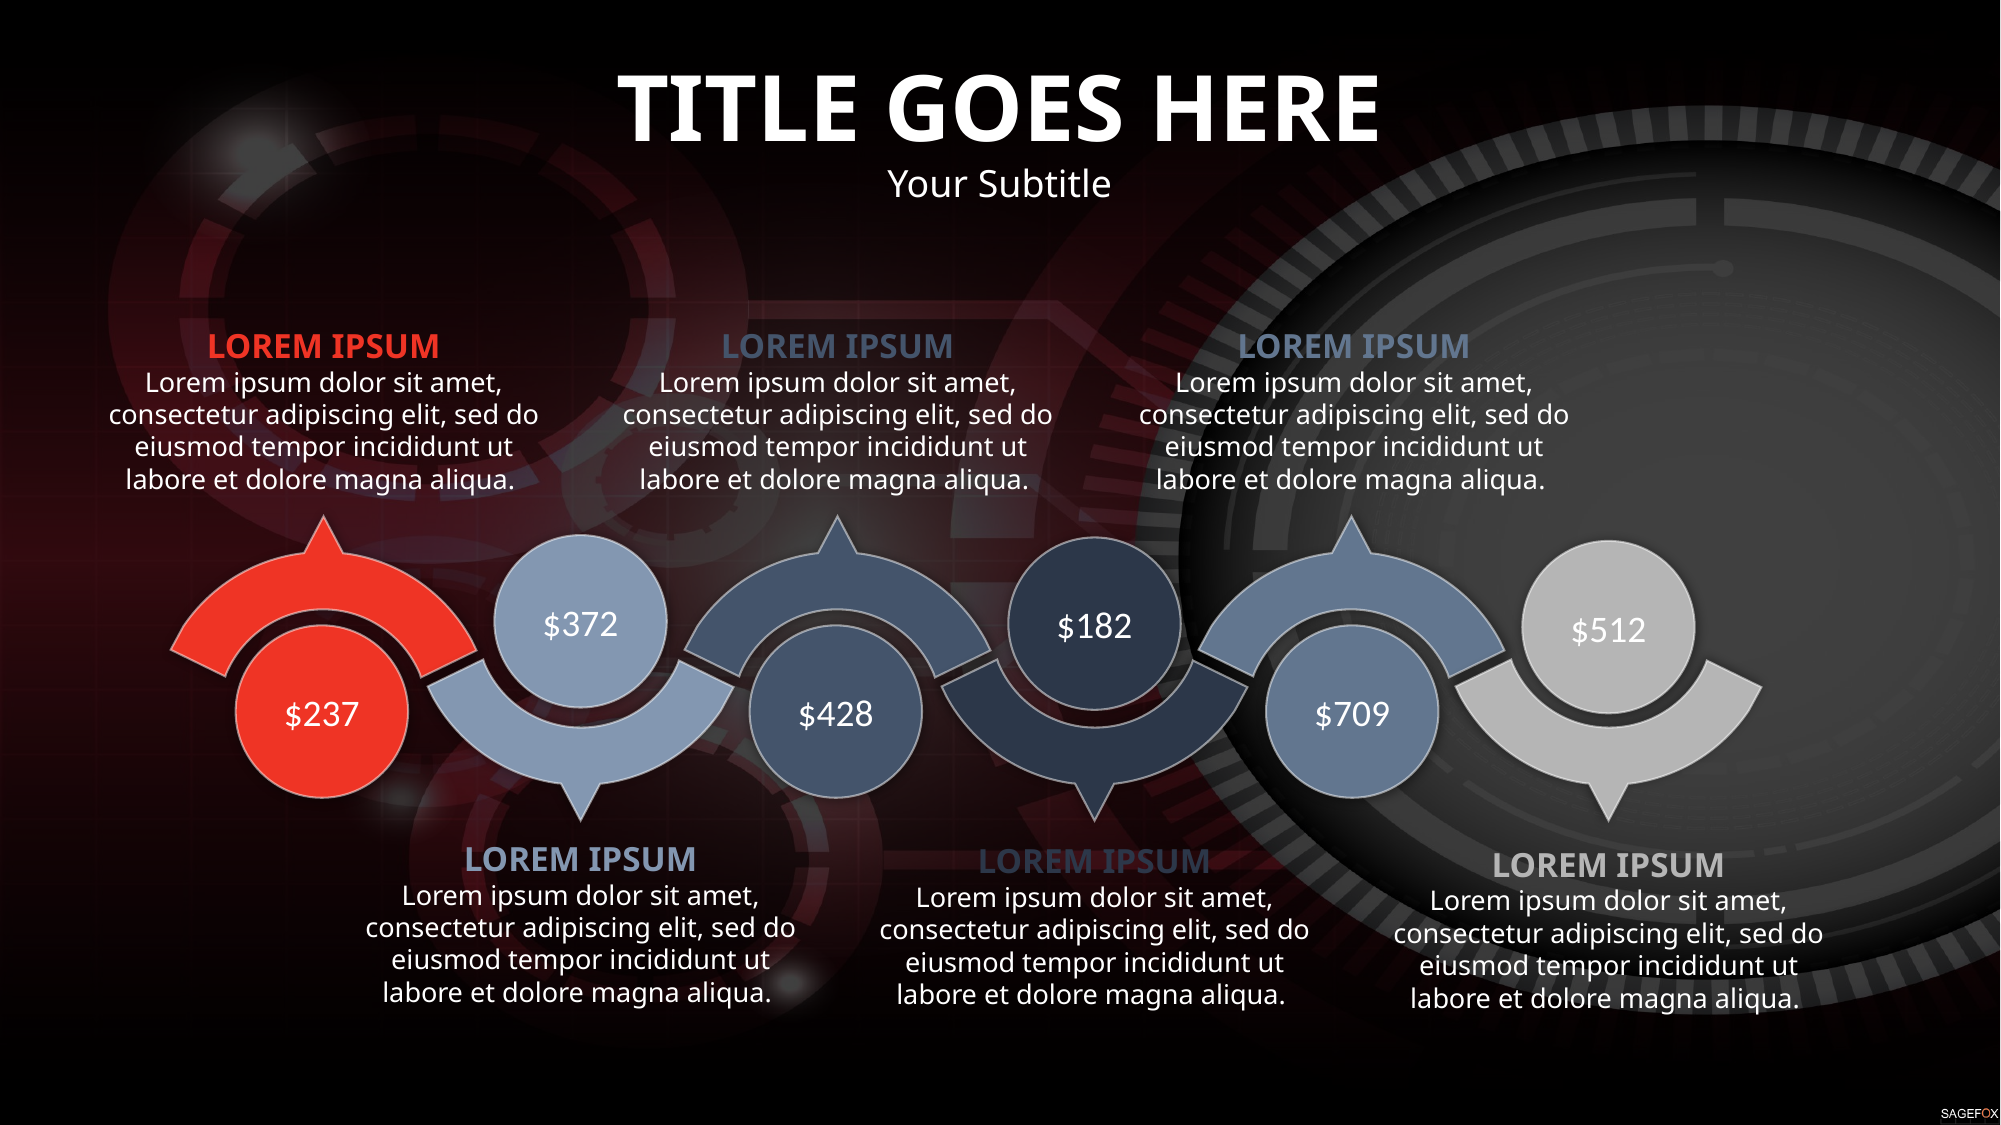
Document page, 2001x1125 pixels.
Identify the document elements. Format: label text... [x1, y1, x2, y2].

text_box [683, 514, 992, 678]
text_box [940, 658, 1249, 823]
text_box $372 [494, 535, 667, 708]
text_box [1454, 658, 1763, 823]
text_box [426, 658, 735, 823]
text_box LOREM IPSUM Lorem ipsum dolor sit amet, consectetur adipiscing elit, sed do eiusmod tempor incididunt ut labore et dolore magna aliqua. [857, 832, 1333, 1018]
text_box [169, 514, 478, 678]
text_box LOREM IPSUM Lorem ipsum dolor sit amet, consectetur adipiscing elit, sed do eiusmod tempor incididunt ut labore et dolore magna aliqua. [1370, 836, 1847, 1021]
text_box [1197, 514, 1506, 678]
text_box $237 [235, 625, 409, 798]
text_box $709 [1266, 625, 1439, 798]
picture [0, 0, 2001, 1125]
text_box LOREM IPSUM Lorem ipsum dolor sit amet, consectetur adipiscing elit, sed do eiusmod tempor incididunt ut labore et dolore magna aliqua. [86, 317, 562, 503]
text_box $428 [749, 625, 923, 798]
text_box LOREM IPSUM Lorem ipsum dolor sit amet, consectetur adipiscing elit, sed do eiusmod tempor incididunt ut labore et dolore magna aliqua. [1116, 317, 1592, 503]
text_box LOREM IPSUM Lorem ipsum dolor sit amet, consectetur adipiscing elit, sed do eiusmod tempor incididunt ut labore et dolore magna aliqua. [600, 317, 1076, 503]
text_box $512 [1522, 540, 1695, 714]
text_box LOREM IPSUM Lorem ipsum dolor sit amet, consectetur adipiscing elit, sed do eiusmod tempor incididunt ut labore et dolore magna aliqua. [343, 830, 819, 1016]
text_box $182 [1008, 537, 1181, 710]
text_box TITLE GOES HERE Your Subtitle [548, 42, 1452, 212]
